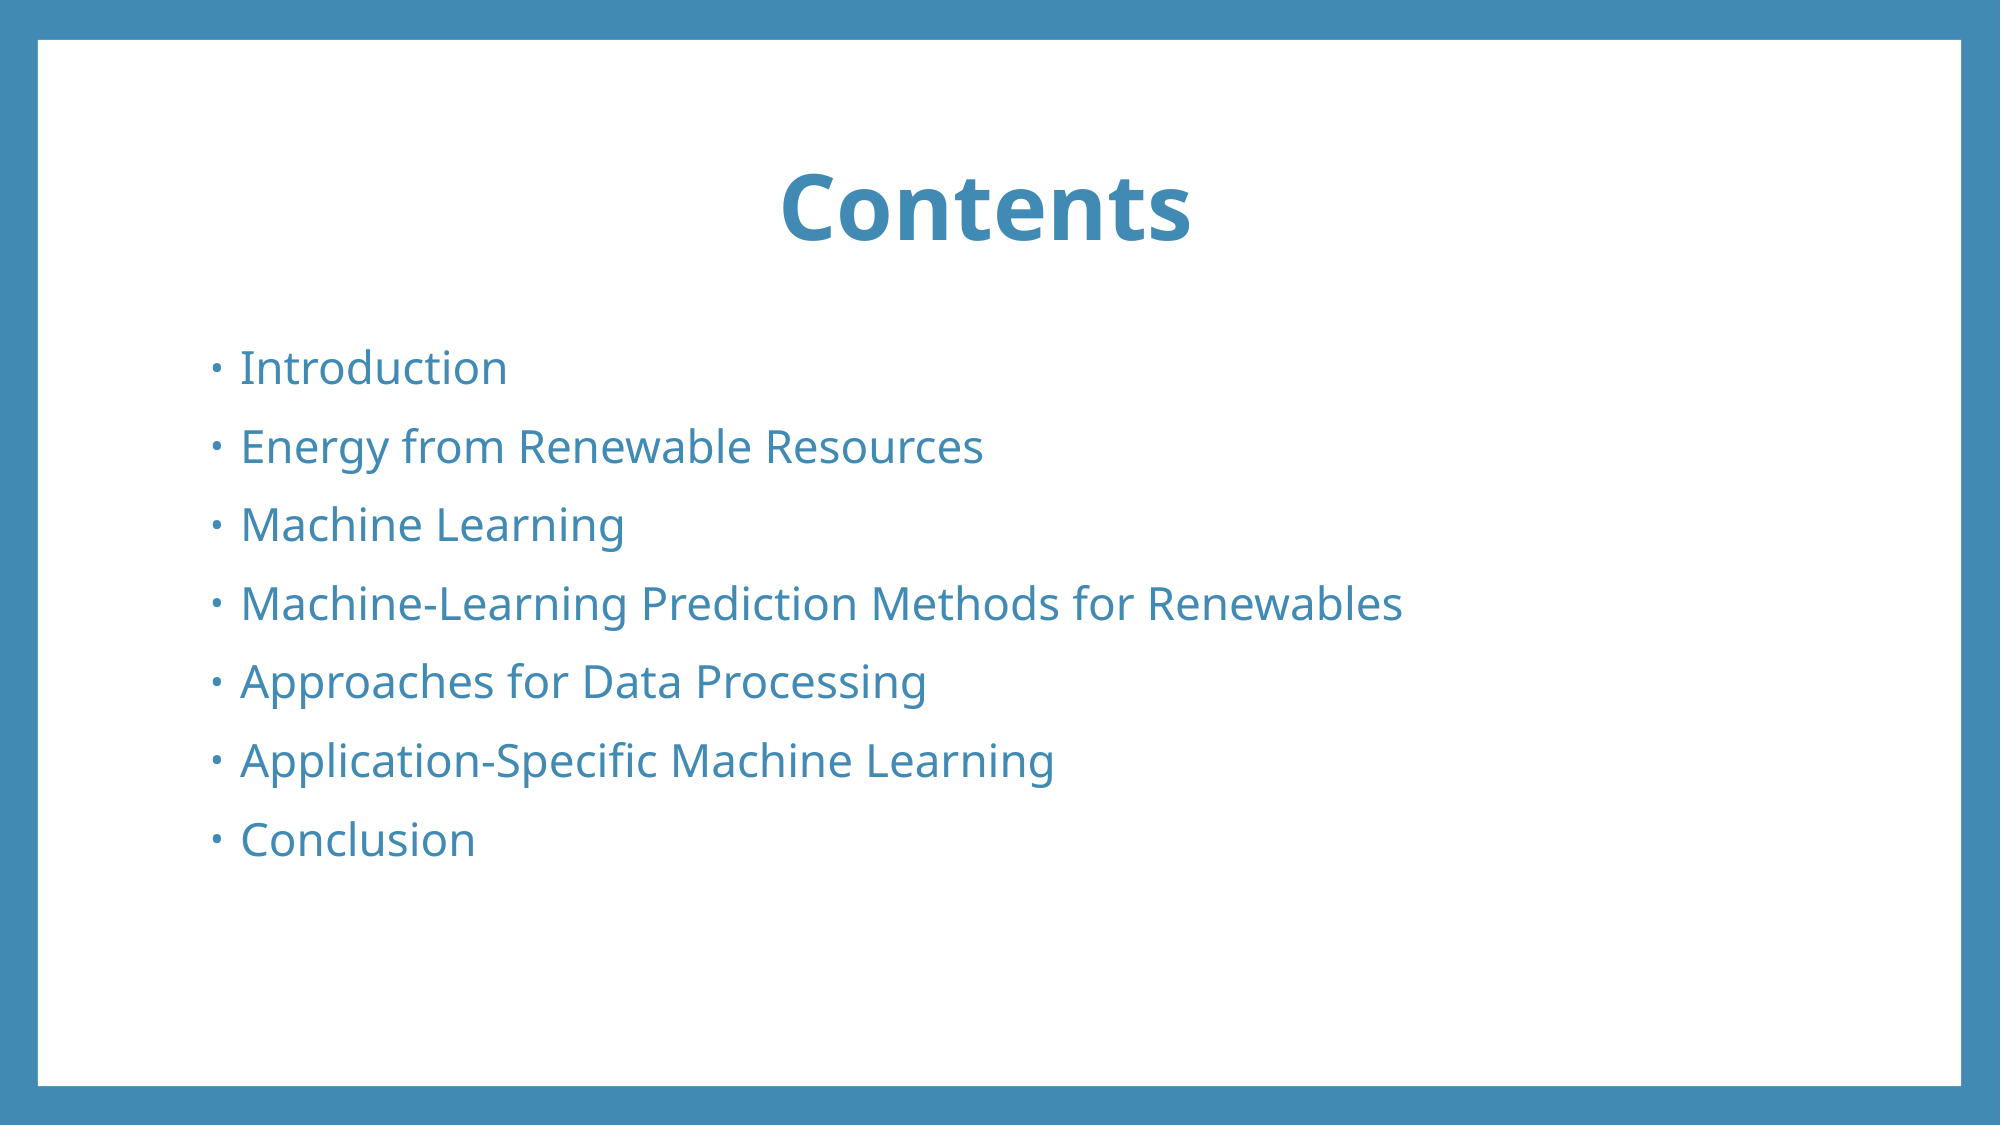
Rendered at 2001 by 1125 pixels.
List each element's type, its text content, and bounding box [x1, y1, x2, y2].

list Introduction Energy from Renewable Resources Machine Learning Machine-Learning Prediction Methods for Renewables Approaches for Data Processing Application-Specific Machine Learning Conclusion [187, 337, 1808, 1000]
title Contents [187, 99, 1808, 323]
